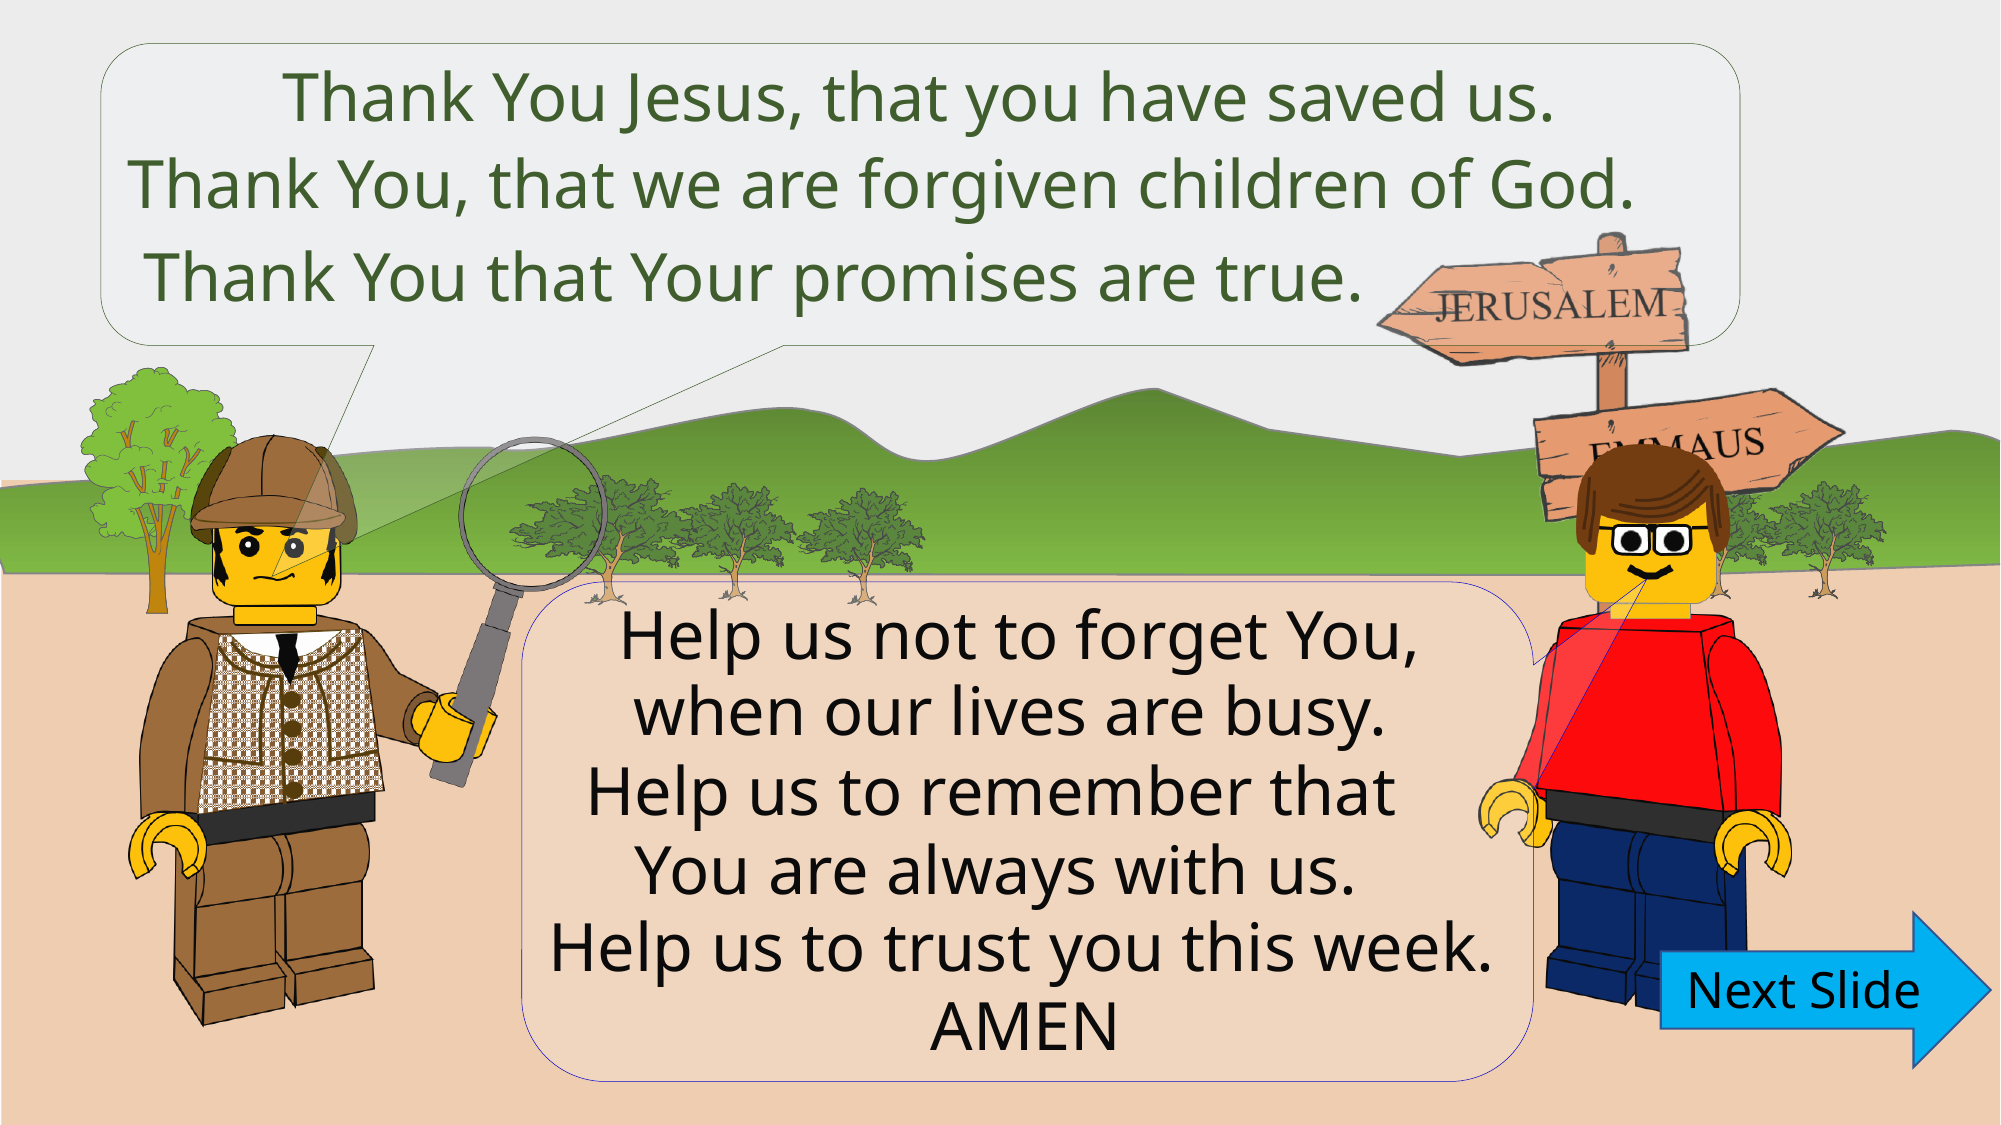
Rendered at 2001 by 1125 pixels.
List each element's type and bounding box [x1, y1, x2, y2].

text_box [100, 43, 1740, 346]
picture [128, 434, 608, 1028]
picture [1478, 444, 1792, 1024]
text_box [521, 581, 1534, 1082]
text_box [0, 0, 2000, 1125]
text_box [1660, 912, 1991, 1068]
